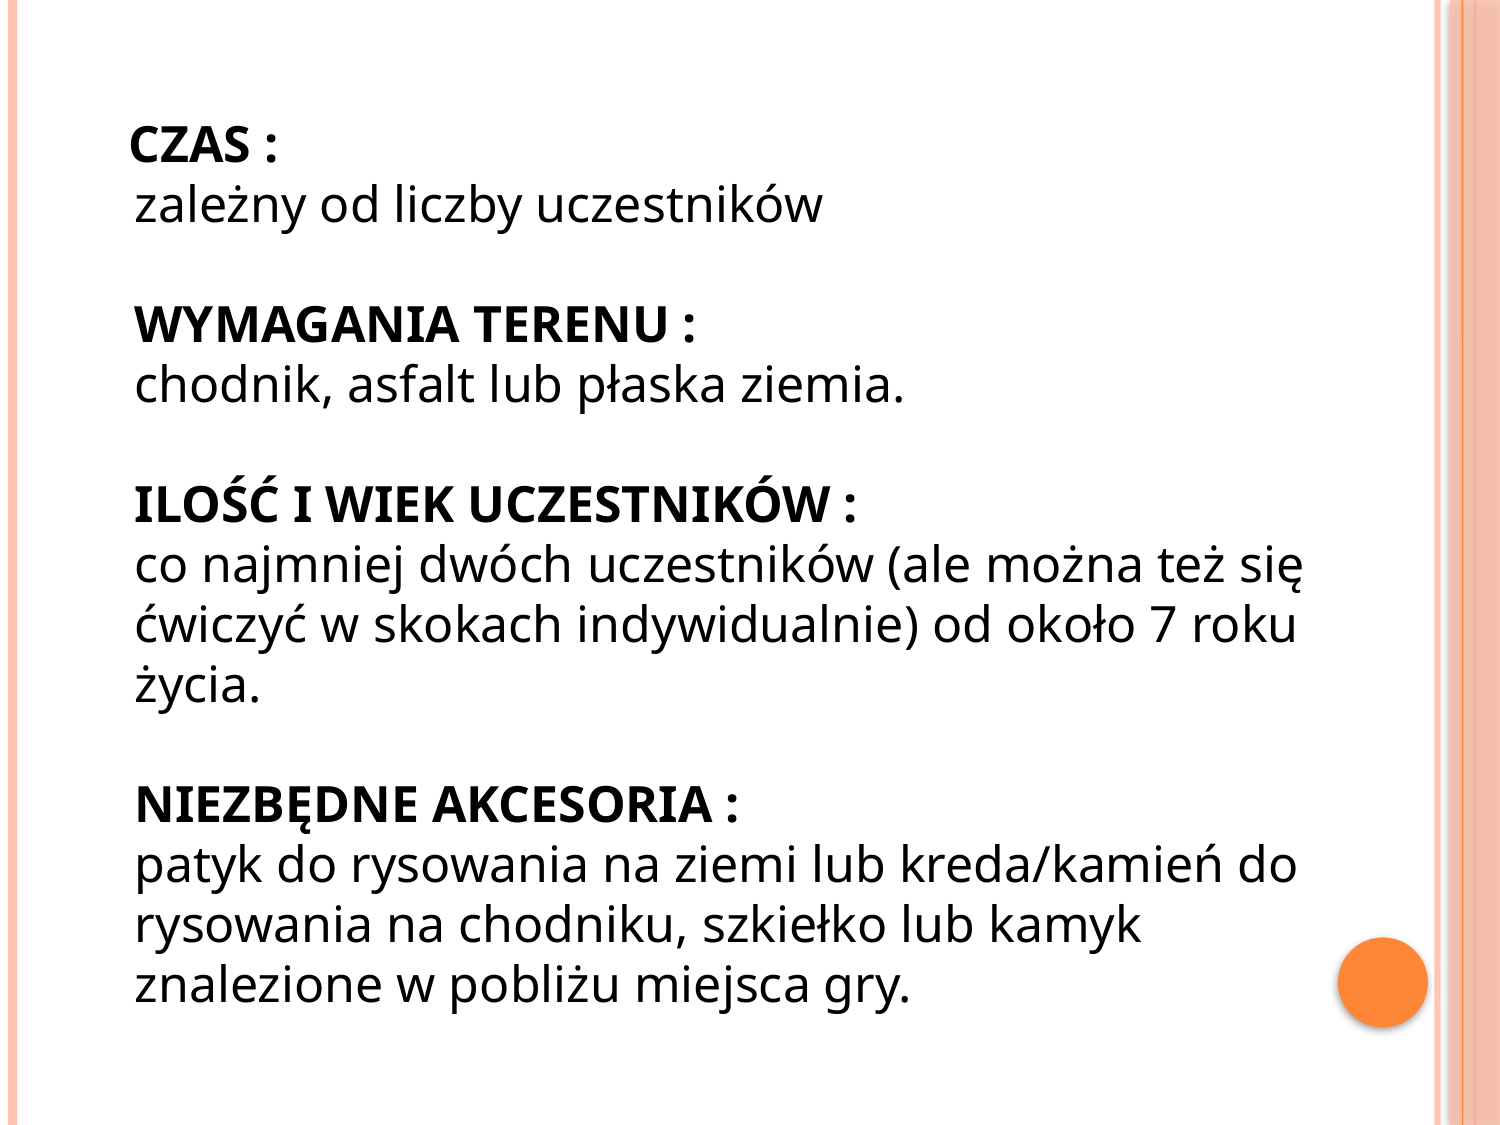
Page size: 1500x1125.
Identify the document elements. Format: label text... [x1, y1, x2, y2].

list CZAS : zależny od liczby uczestników WYMAGANIA TERENU : chodnik, asfalt lub płaska ziemia. ILOŚĆ I WIEK UCZESTNIKÓW : co najmniej dwóch uczestników (ale można też się ćwiczyć w skokach indywidualnie) od około 7 roku życia. NIEZBĘDNE AKCESORIA : patyk do rysowania na ziemi lub kreda/kamień do rysowania na chodniku, szkiełko lub kamyk znalezione w pobliżu miejsca gry. [75, 105, 1360, 1062]
